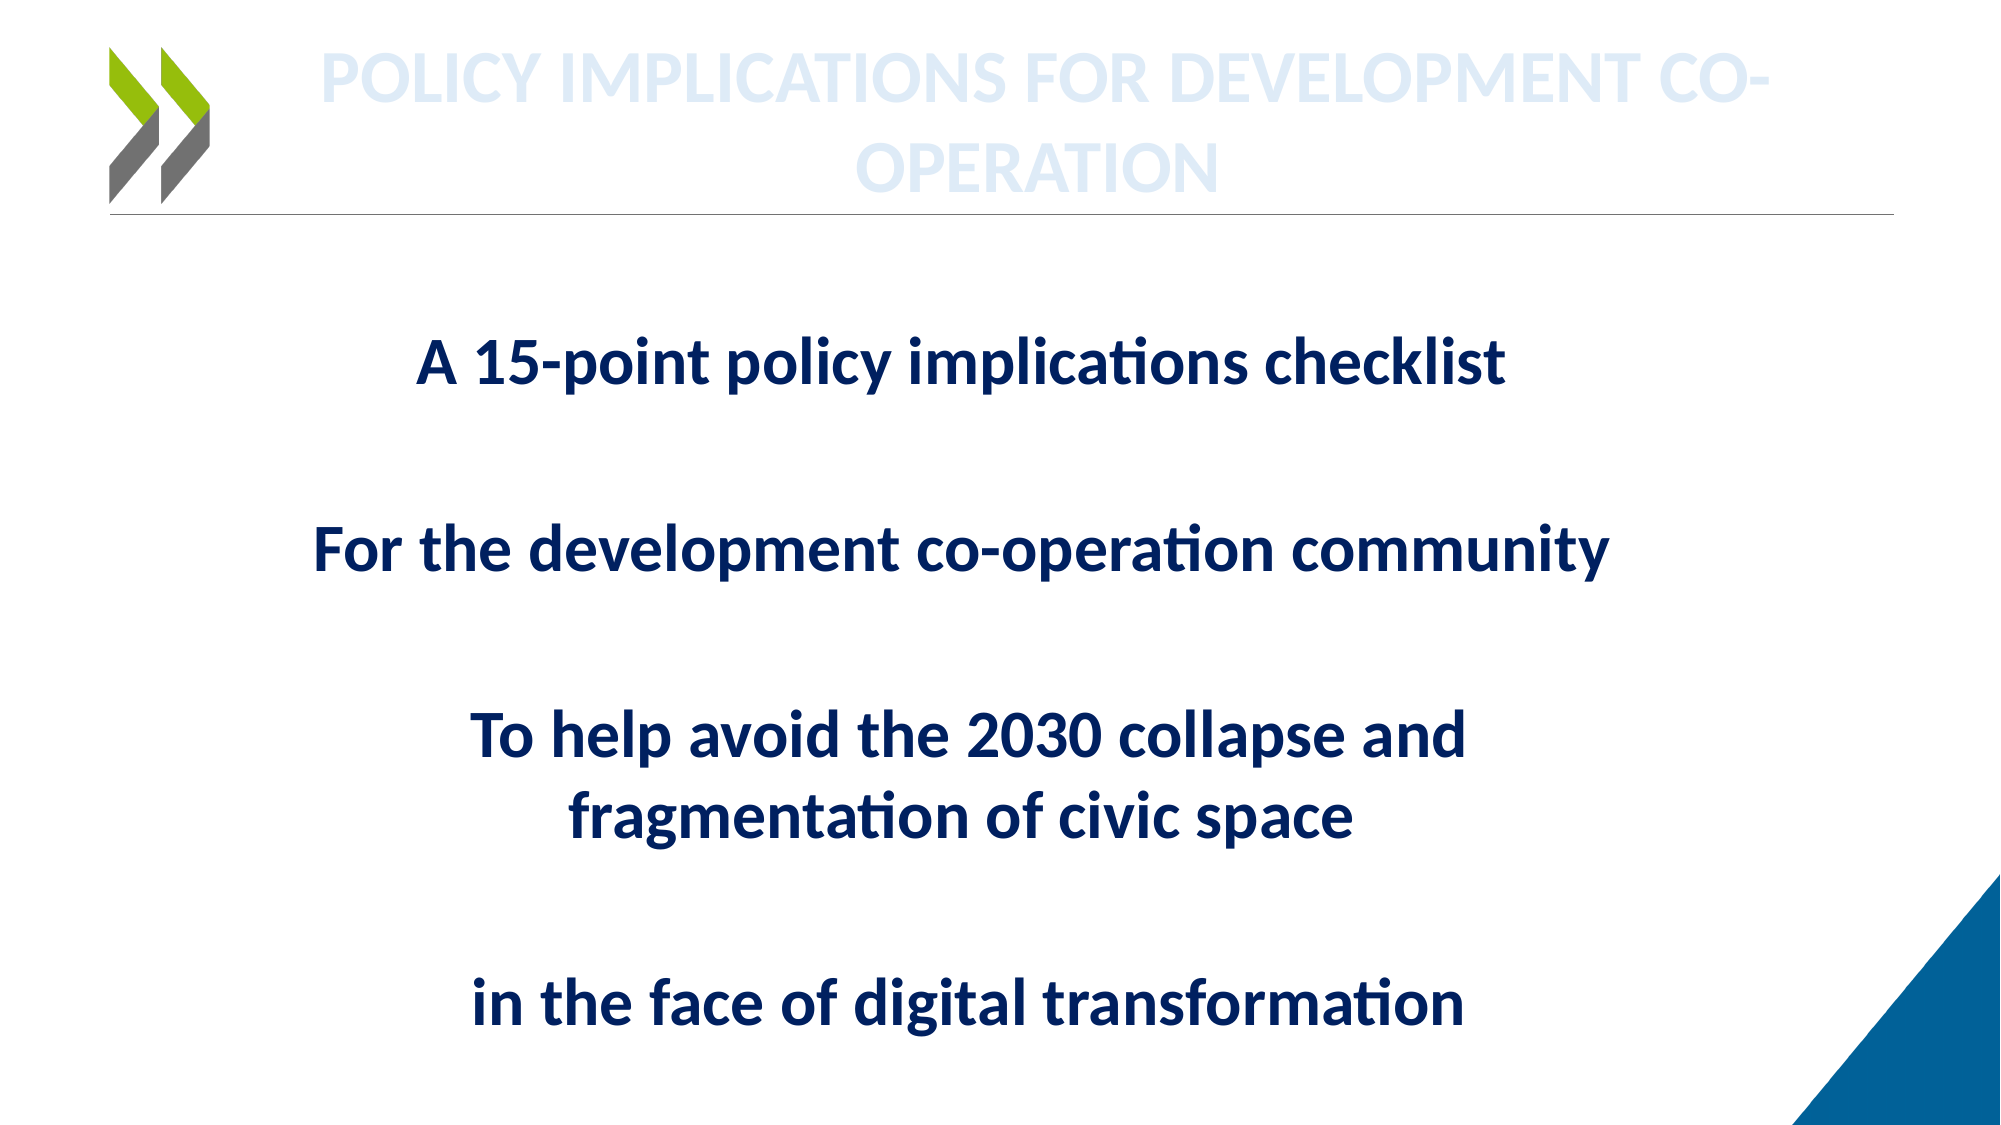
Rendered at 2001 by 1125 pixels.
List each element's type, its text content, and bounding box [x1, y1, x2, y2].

picture [1792, 874, 2000, 1125]
list A 15-point policy implications checklist For the development co-operation community To help avoid the 2030 collapse and fragmentation of civic space in the face of digital transformation [295, 309, 1644, 1052]
title POLICY IMPLICATIONS FOR DEVELOPMENT CO-OPERATION [236, 38, 1859, 207]
